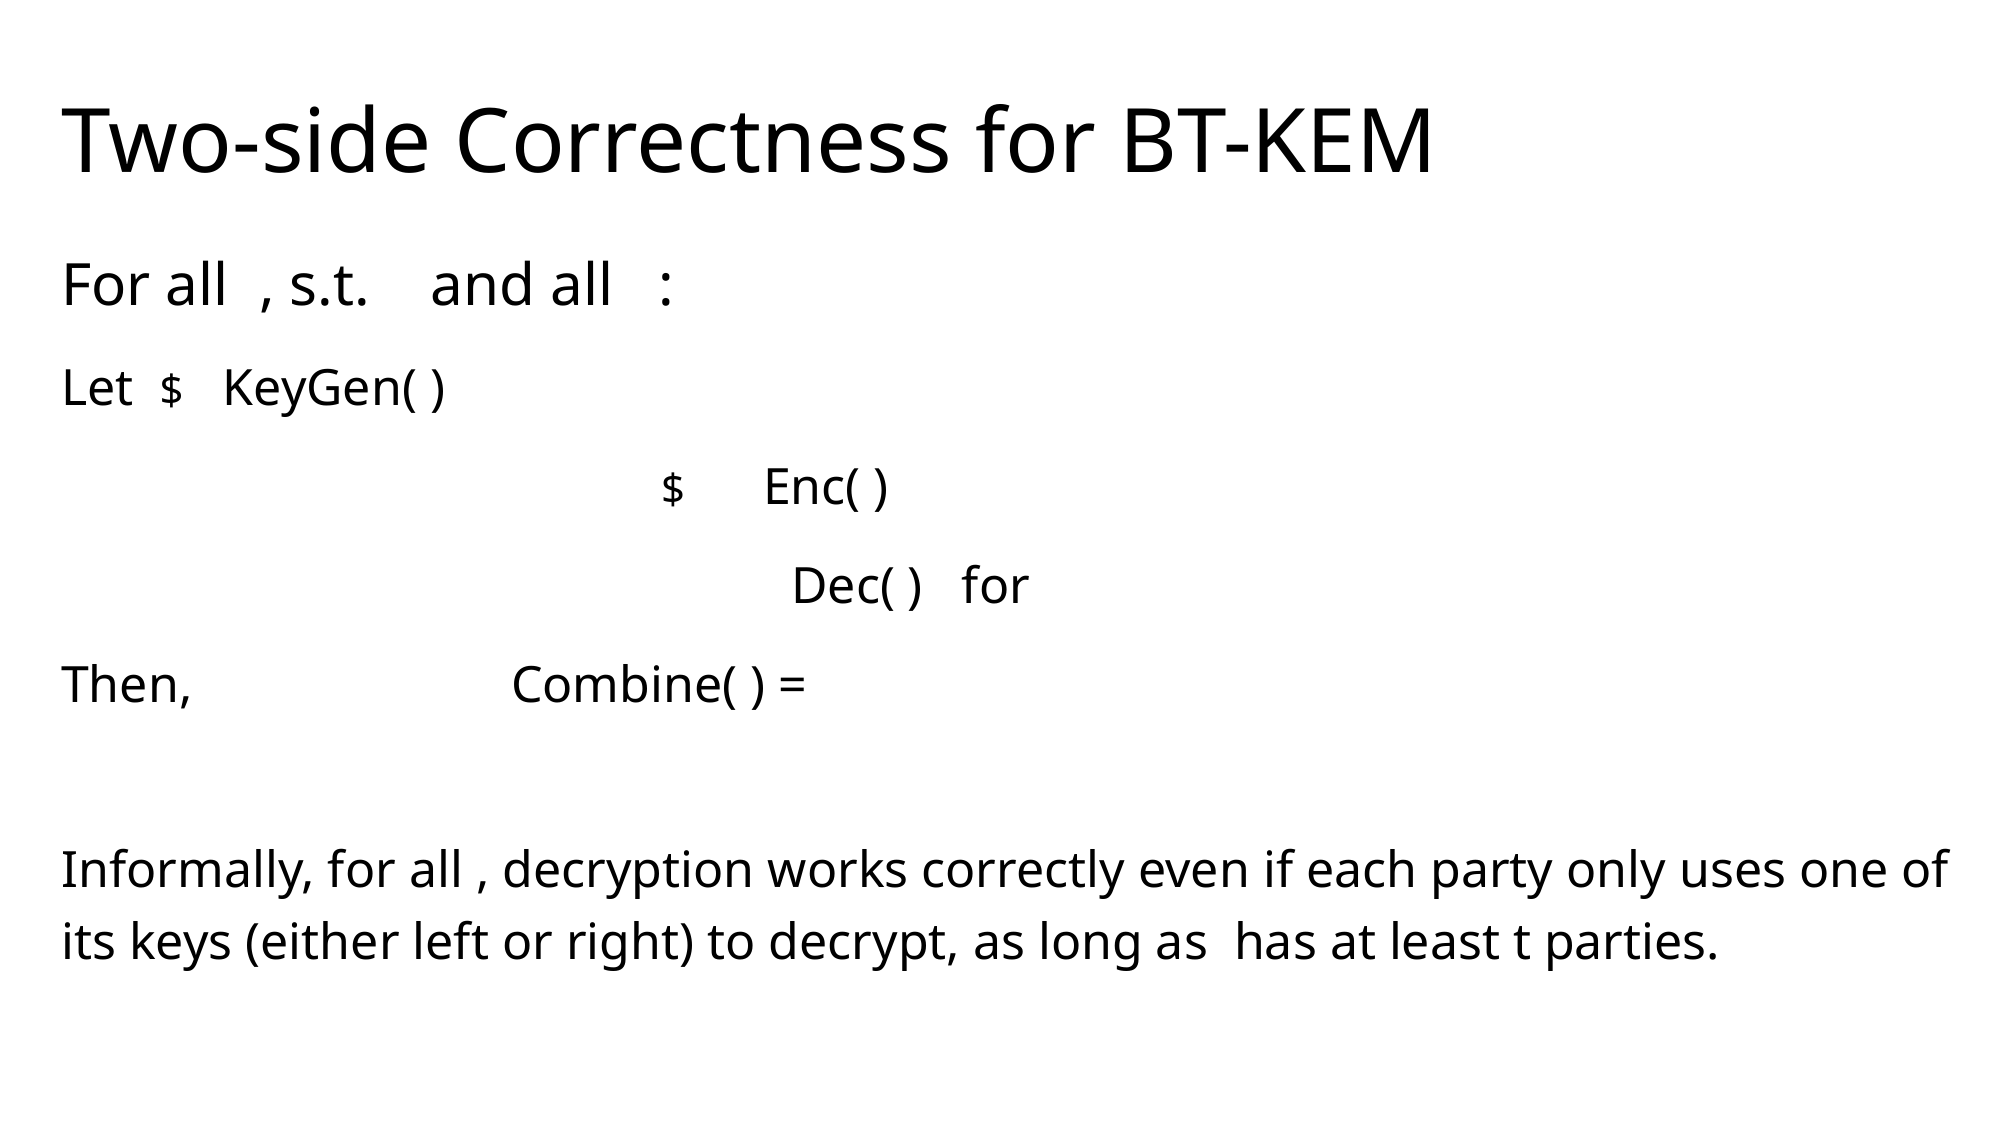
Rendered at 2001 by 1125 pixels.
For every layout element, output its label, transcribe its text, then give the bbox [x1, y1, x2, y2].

title Two-side Correctness for BT-KEM [46, 22, 1974, 198]
